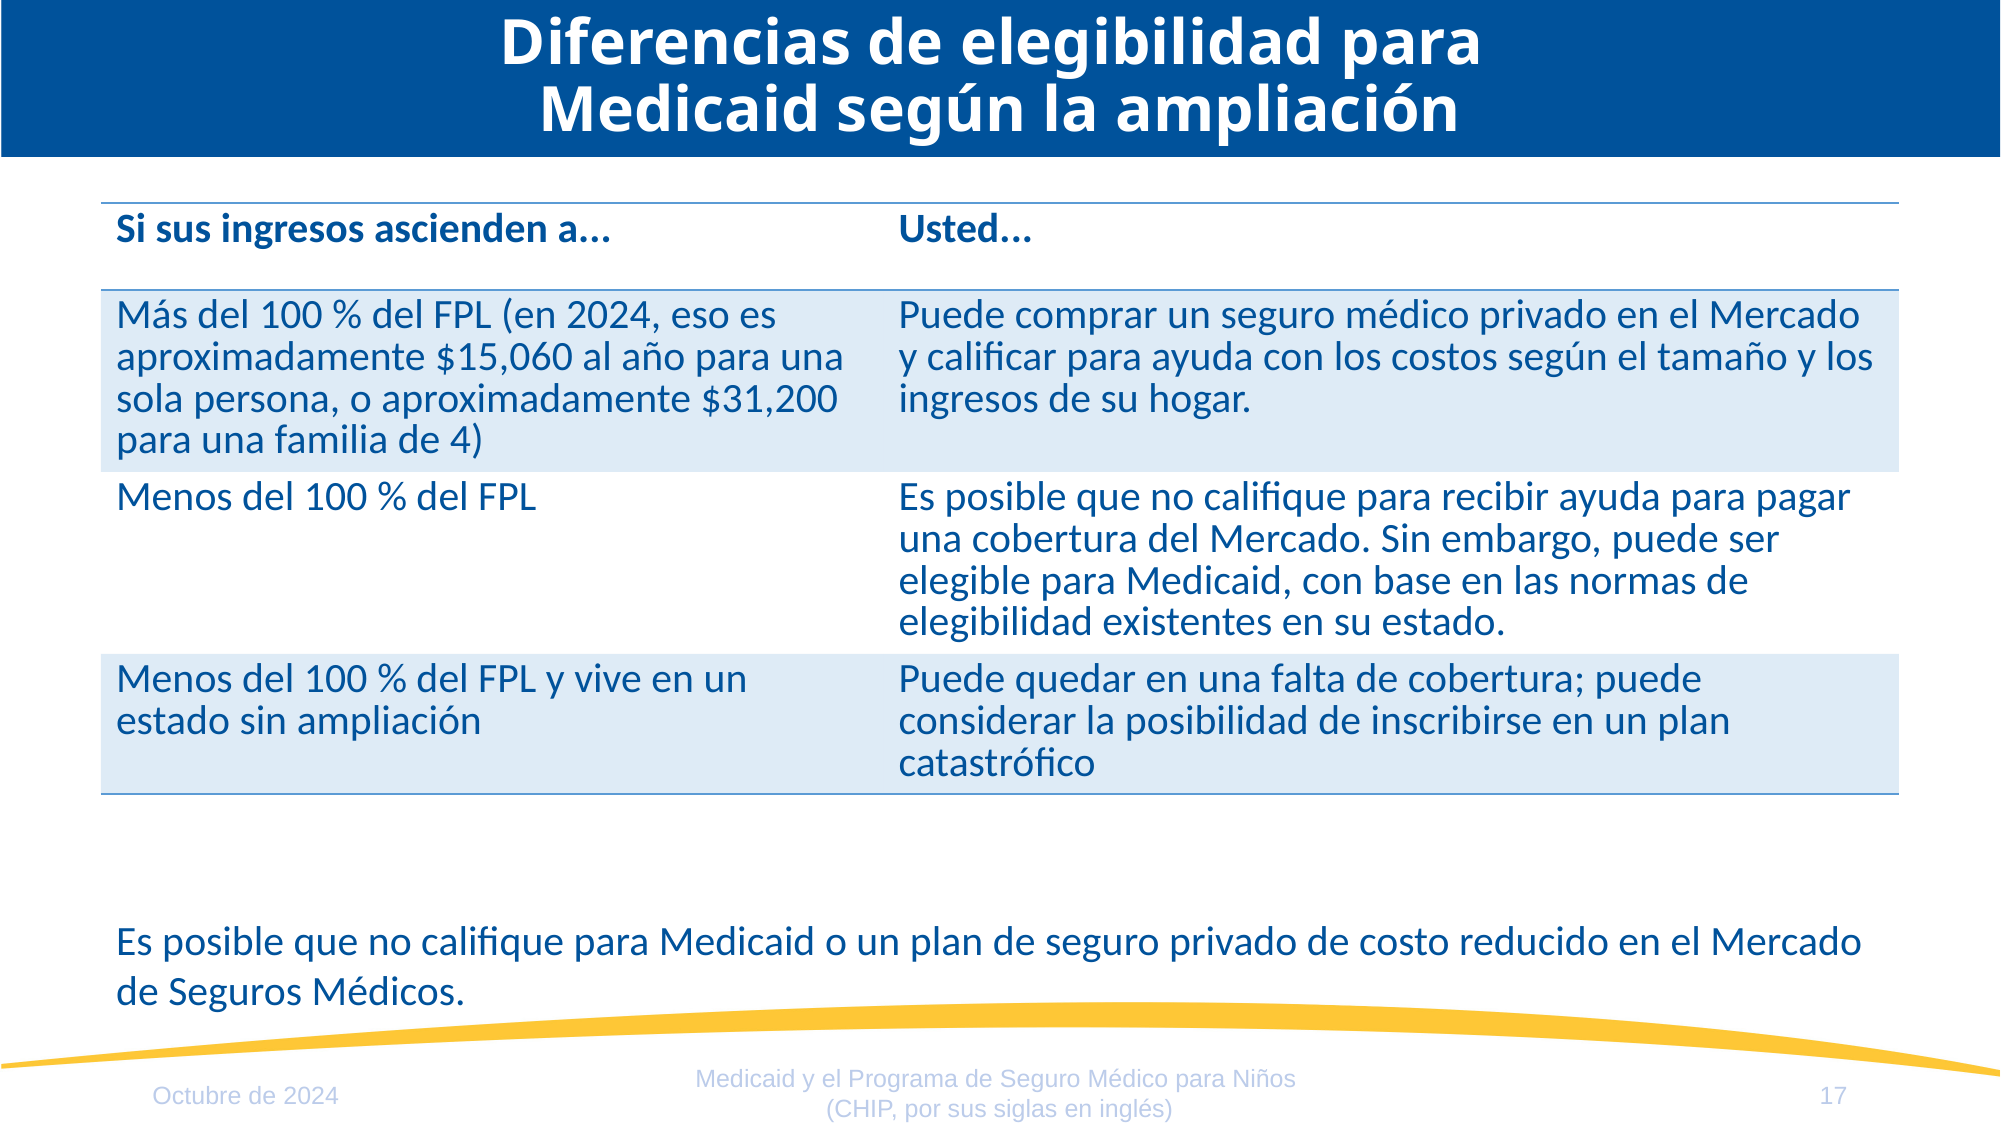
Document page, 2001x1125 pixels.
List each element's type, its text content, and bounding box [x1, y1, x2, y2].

slide_number 17 [1412, 1065, 1863, 1125]
footer Medicaid y el Programa de Seguro Médico para Niños (CHIP, por sus siglas en inglés) [624, 1062, 1375, 1123]
table_header Usted... [884, 204, 1899, 289]
table_cell Puede quedar en una falta de cobertura; puede considerar la posibilidad de inscribirse en un plan catastrófico [884, 654, 1899, 793]
table_cell Menos del 100 % del FPL y vive en un estado sin ampliación [101, 654, 884, 793]
picture [0, 0, 2001, 1125]
list Es posible que no califique para Medicaid o un plan de seguro privado de costo reducido en el Mercado de Seguros Médicos. [100, 906, 1909, 1063]
table_cell Es posible que no califique para recibir ayuda para pagar una cobertura del Mercado. Sin embargo, puede ser elegible para Medicaid, con base en las normas de elegibilidad existentes en su estado. [884, 472, 1899, 654]
table_cell Más del 100 % del FPL (en 2024, eso es aproximadamente $15,060 al año para una sola persona, o aproximadamente $31,200 para una familia de 4) [101, 291, 884, 472]
slide_number Octubre de 2024 [137, 1065, 588, 1125]
table_header Si sus ingresos ascienden a... [101, 204, 884, 289]
title Diferencias de elegibilidad para Medicaid según la ampliación [0, 0, 2000, 156]
table_cell Menos del 100 % del FPL [101, 472, 884, 654]
table_cell Puede comprar un seguro médico privado en el Mercado y calificar para ayuda con los costos según el tamaño y los ingresos de su hogar. [884, 291, 1899, 472]
